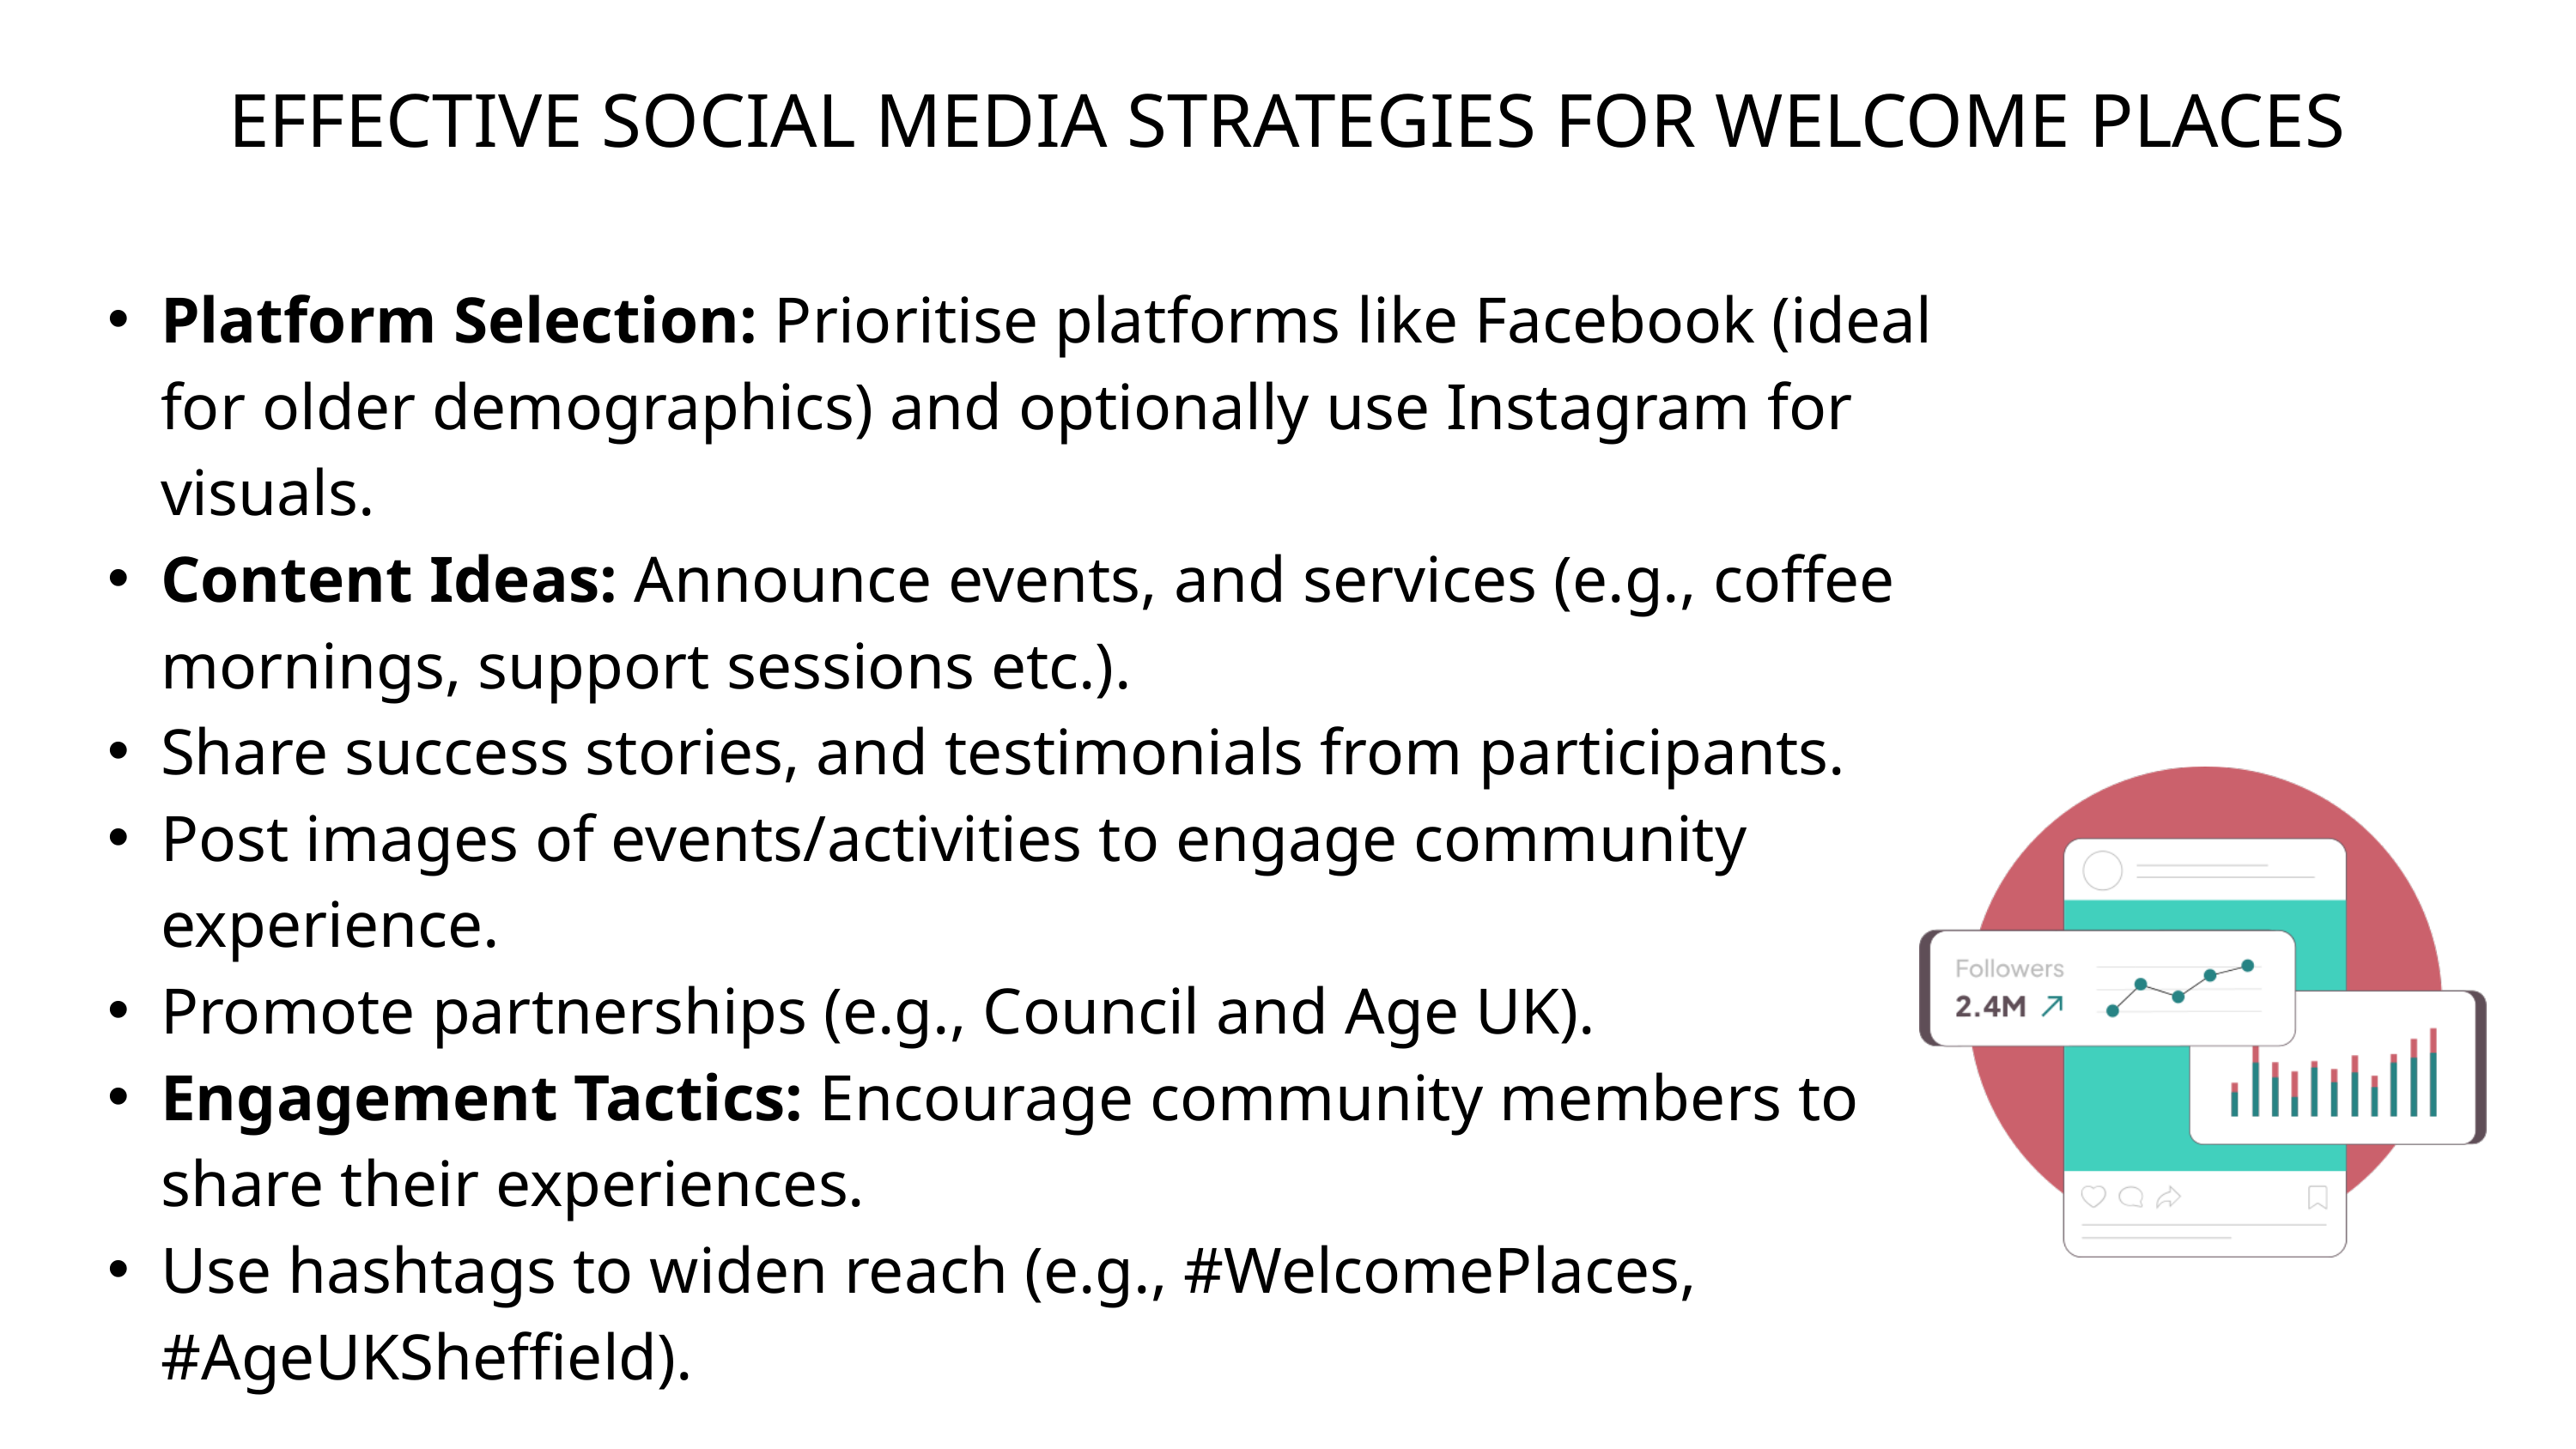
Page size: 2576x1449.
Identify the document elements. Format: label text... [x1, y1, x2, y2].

text_box Platform Selection: Prioritise platforms like Facebook (ideal for older demographics) and optionally use Instagram for visuals. Content Ideas: Announce events, and services (e.g., coffee mornings, support sessions etc.). Share success stories, and testimonials from participants. Post images of events/activities to engage community experience. Promote partnerships (e.g., Council and Age UK). Engagement Tactics: Encourage community members to share their experiences. Use hashtags to widen reach (e.g., #WelcomePlaces, #AgeUKSheffield). [54, 269, 2014, 1392]
text_box [2014, 767, 2487, 1258]
text_box EFFECTIVE SOCIAL MEDIA STRATEGIES FOR WELCOME PLACES [173, 88, 2403, 162]
